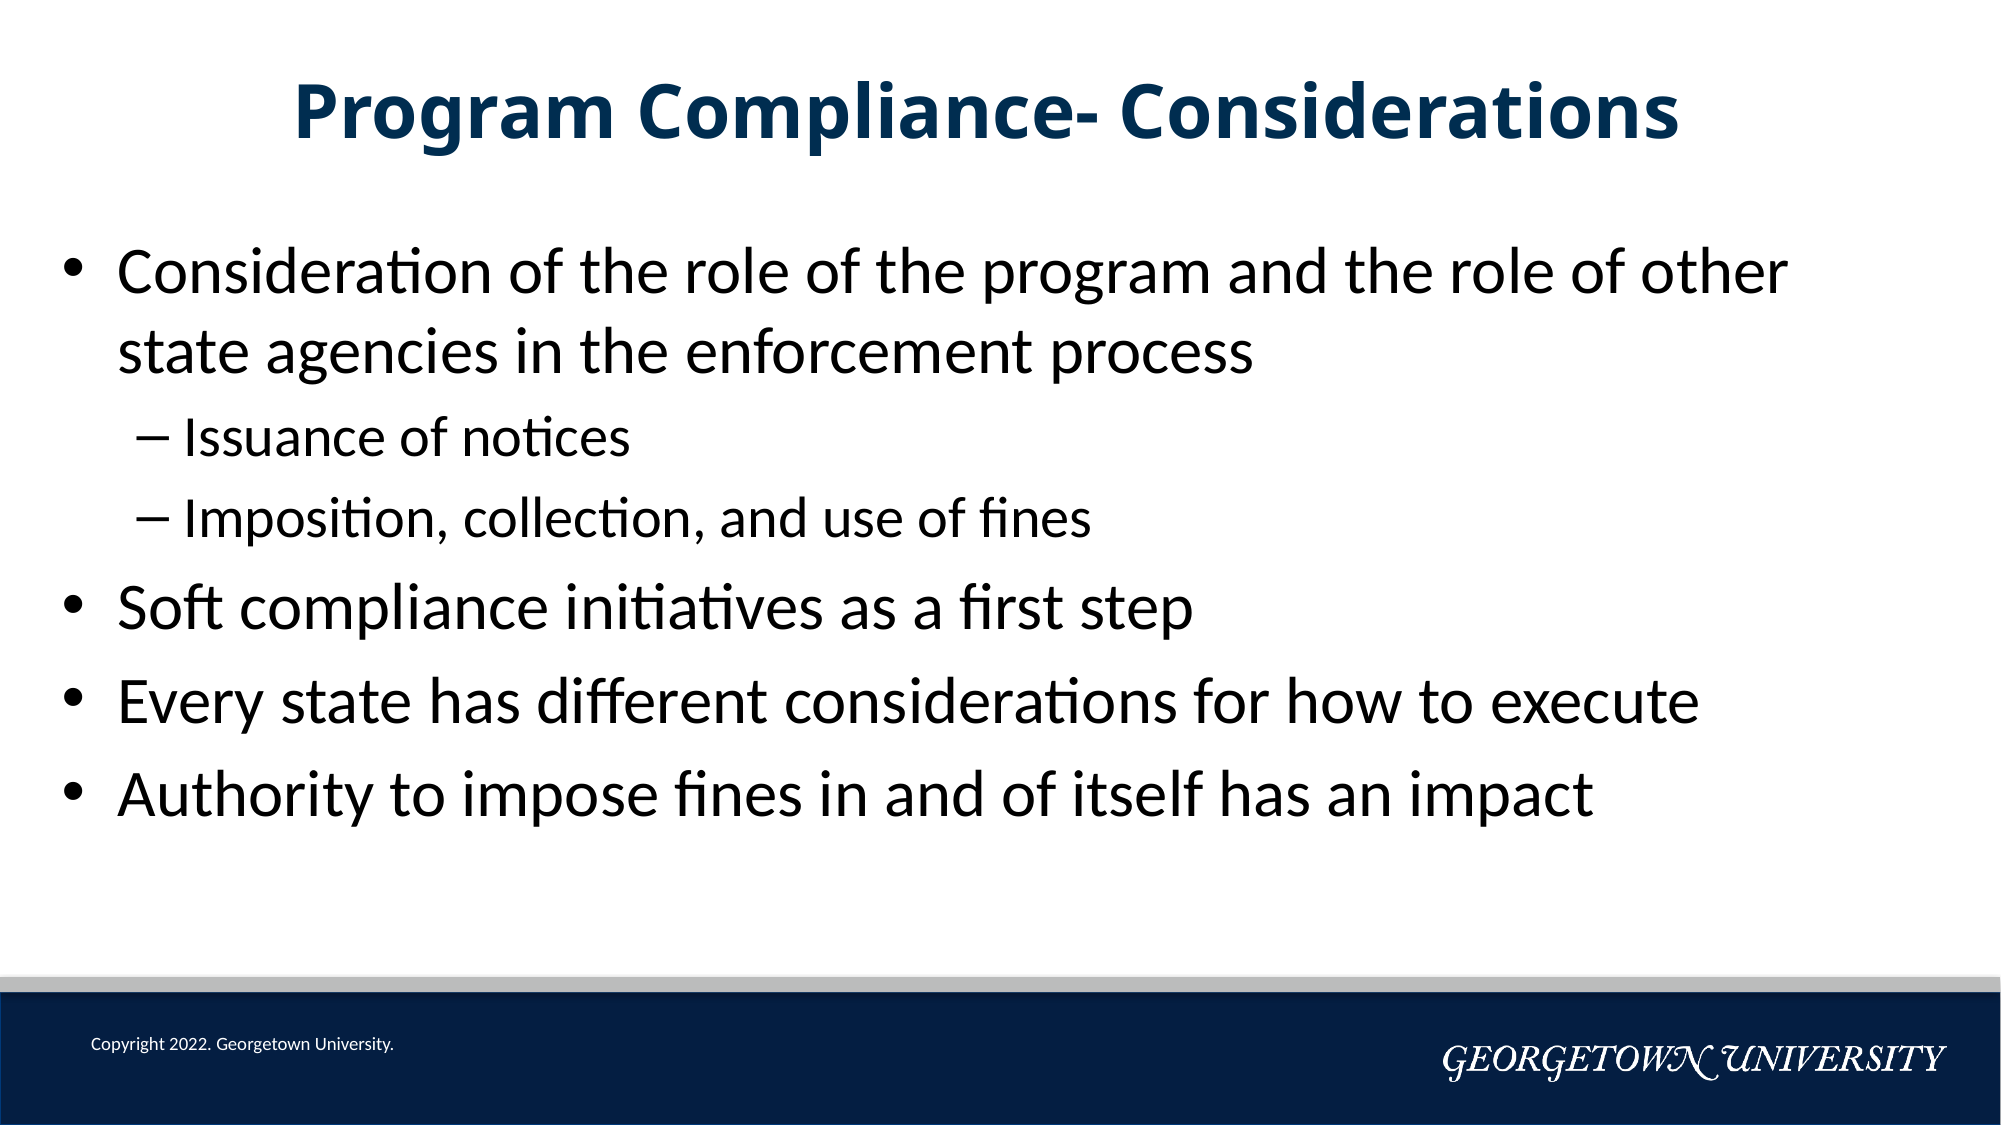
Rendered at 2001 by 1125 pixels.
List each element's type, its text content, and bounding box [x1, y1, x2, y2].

list Consideration of the role of the program and the role of other state agencies in the enforcement process Issuance of notices Imposition, collection, and use of fines Soft compliance initiatives as a first step Every state has different considerations for how to execute Authority to impose fines in and of itself has an impact [46, 218, 1947, 969]
picture [1443, 1045, 1947, 1082]
title Program Compliance- Considerations [46, 56, 1947, 201]
text_box Copyright 2022. Georgetown University. [76, 1023, 571, 1062]
